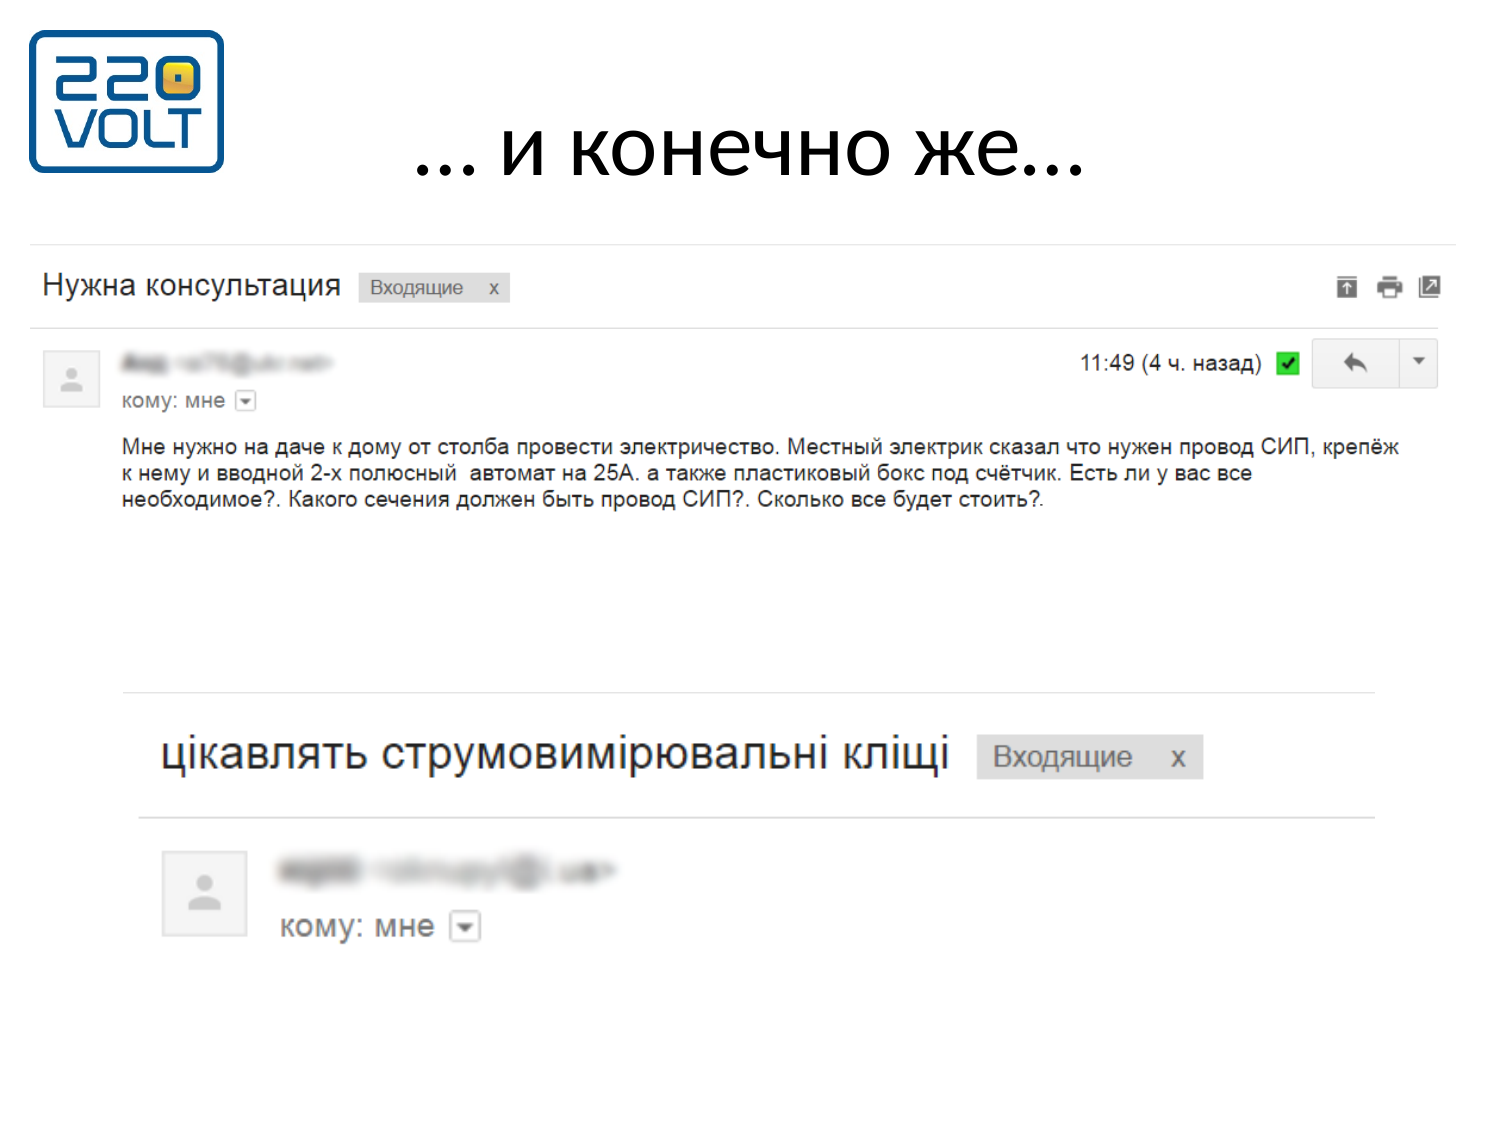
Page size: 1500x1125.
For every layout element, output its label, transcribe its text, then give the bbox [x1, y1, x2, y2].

picture [29, 30, 224, 173]
picture [123, 692, 1376, 946]
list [30, 243, 1456, 540]
title … и конечно же… [75, 45, 1425, 233]
